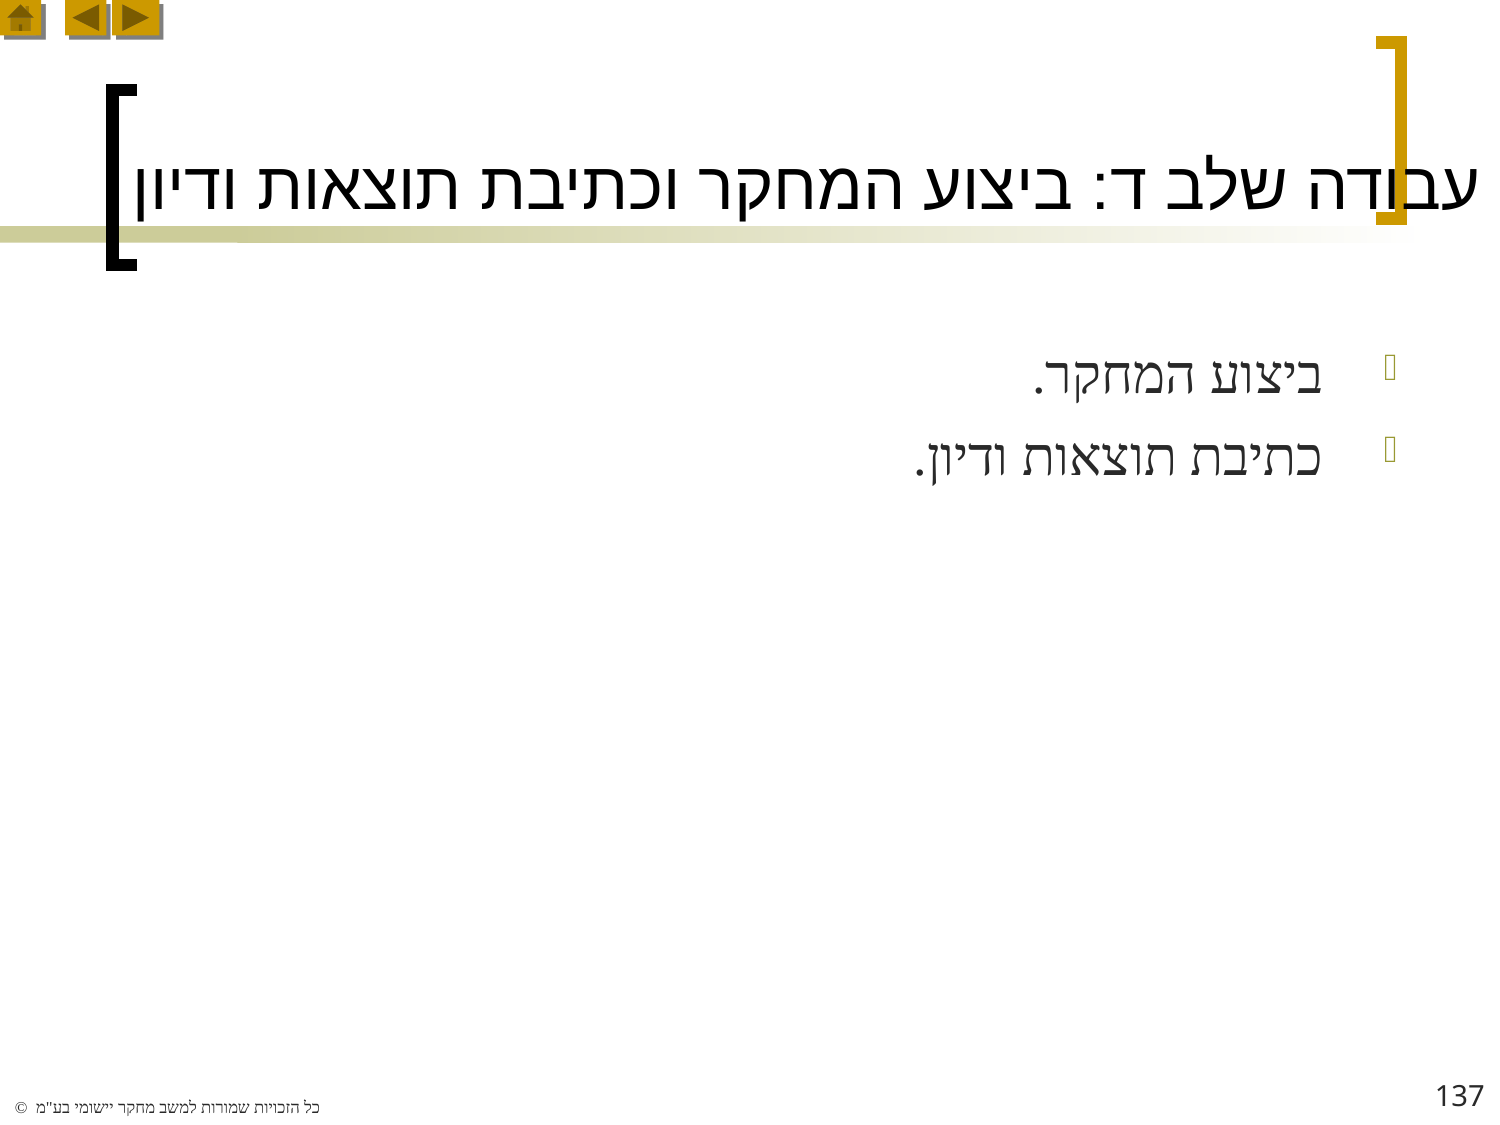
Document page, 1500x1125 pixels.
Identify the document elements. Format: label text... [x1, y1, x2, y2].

list ביצוע המחקר. כתיבת תוצאות ודיון. [155, 324, 1413, 1001]
title עבודה שלב ד: ביצוע המחקר וכתיבת תוצאות ודיון [117, 30, 1500, 231]
slide_number 137 [1352, 1049, 1500, 1125]
